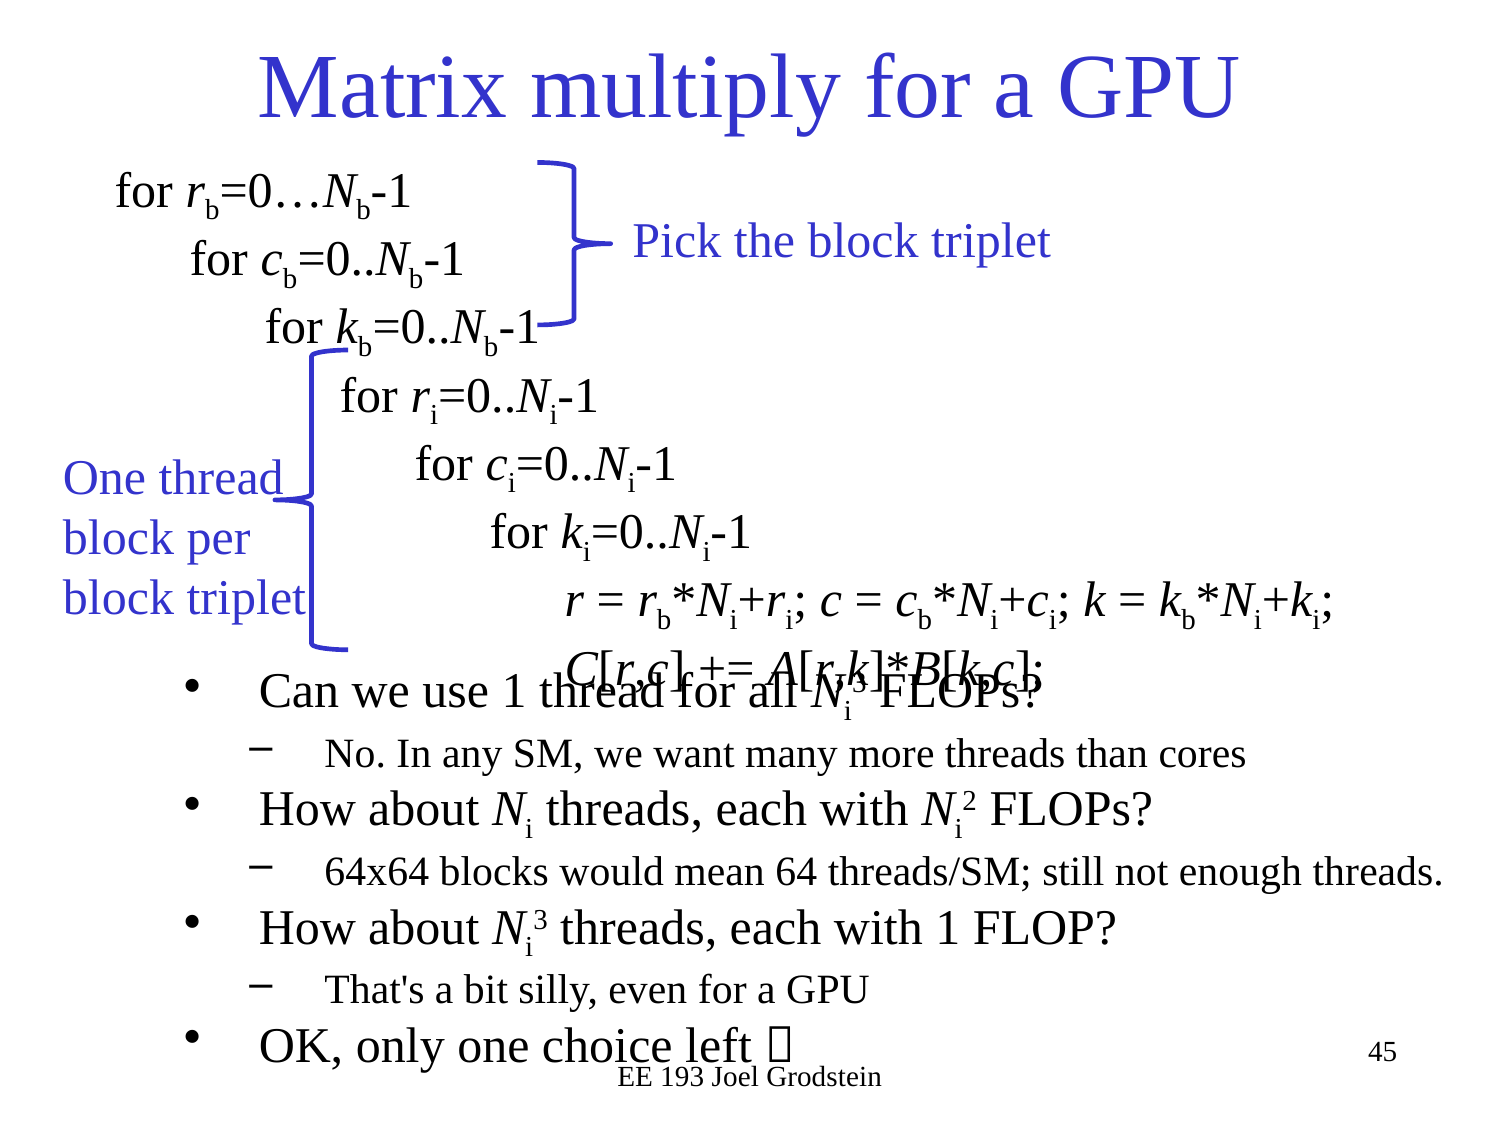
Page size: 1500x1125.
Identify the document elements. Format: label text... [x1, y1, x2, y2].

text_box Pick the block triplet [617, 200, 1125, 275]
text_box [310, 633, 349, 651]
text_box for rb=0…Nb-1 for cb=0..Nb-1 for kb=0..Nb-1 for ri=0..Ni-1 for ci=0..Ni-1 for ki=0..Ni-1 r = rb*Ni+ri; c = cb*Ni+ci; k = kb*Ni+ki; C[r,c] += A[r,k]*B[k,c]; [99, 149, 1450, 703]
text_box One thread block per block triplet [48, 437, 349, 633]
text_box [310, 349, 349, 437]
list Can we use 1 thread for all Ni3 FLOPs? No. In any SM, we want many more threads than cores How about Ni threads, each with Ni2 FLOPs? 64x64 blocks would mean 64 threads/SM; still not enough threads. How about Ni3 threads, each with 1 FLOP? That's a bit silly, even for a GPU OK, only one choice left  [150, 650, 1481, 1063]
text_box [537, 161, 612, 326]
footer EE 193 Joel Grodstein [512, 1049, 988, 1125]
title Matrix multiply for a GPU [112, 50, 1388, 113]
